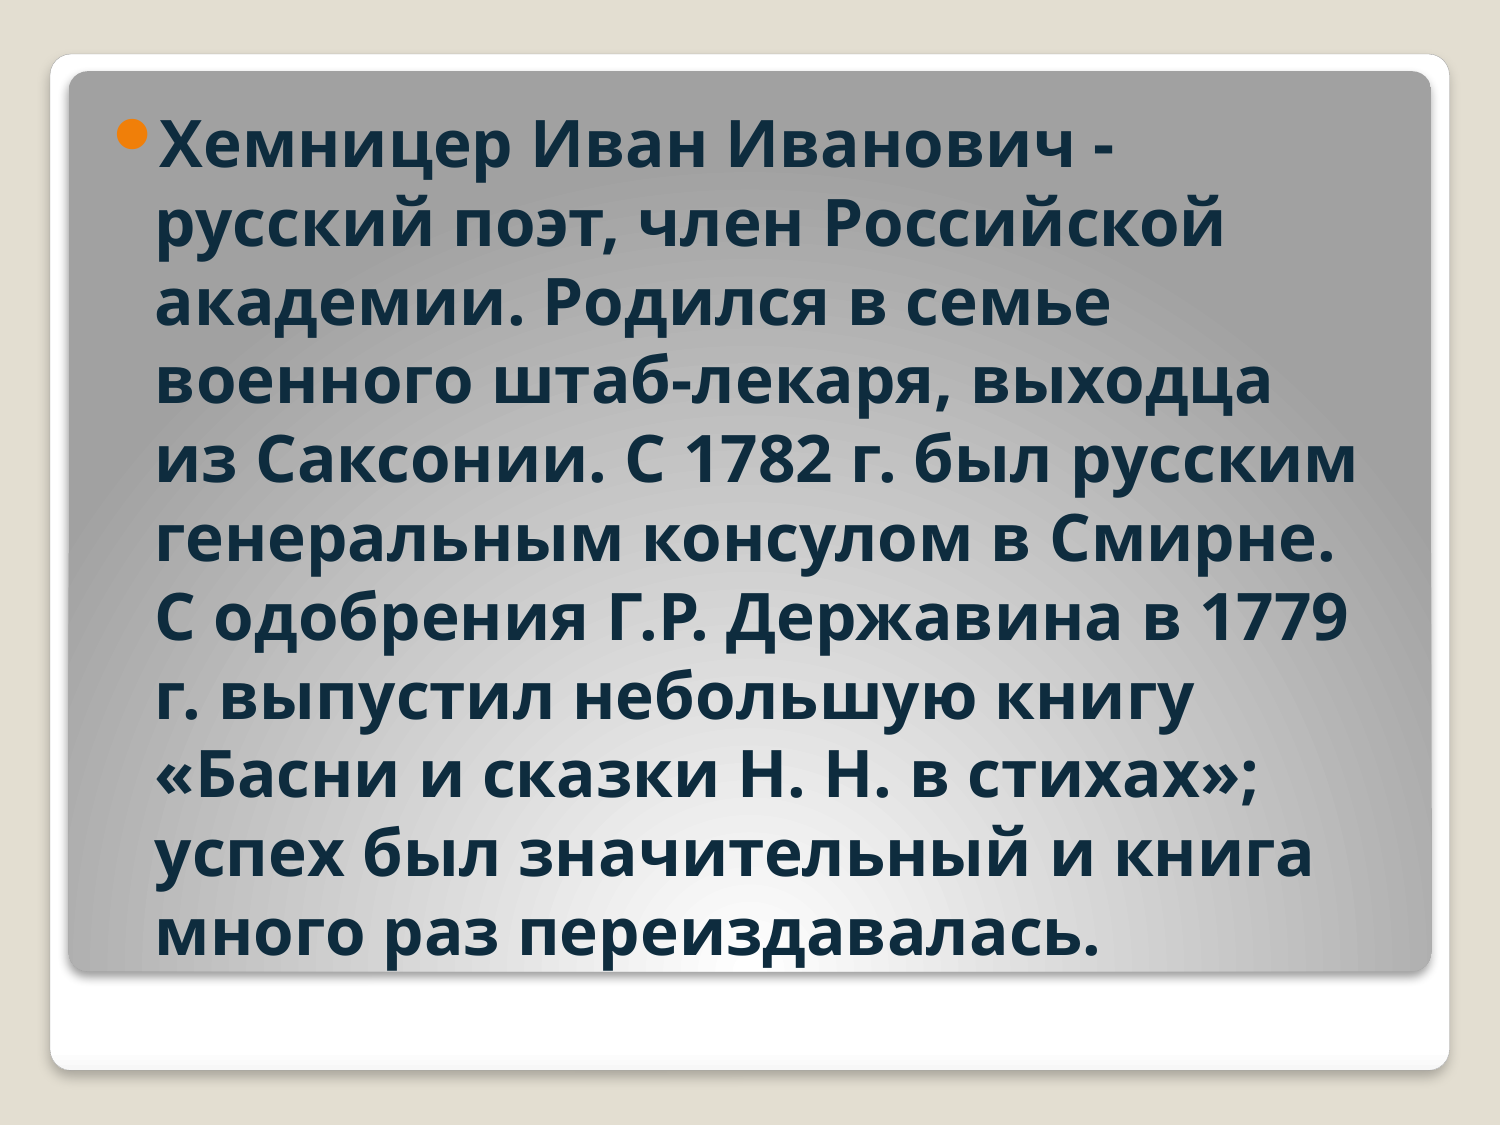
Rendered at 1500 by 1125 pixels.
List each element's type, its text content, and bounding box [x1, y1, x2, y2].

list Хемницер Иван Иванович - русский поэт, член Российской академии. Родился в семье военного штаб-лекаря, выходца из Саксонии. С 1782 г. был русским генеральным консулом в Смирне. С одобрения Г.Р. Державина в 1779 г. выпустил небольшую книгу «Басни и сказки Н. Н. в стихах»; успех был значительный и книга много раз переиздавалась. [82, 86, 1388, 988]
